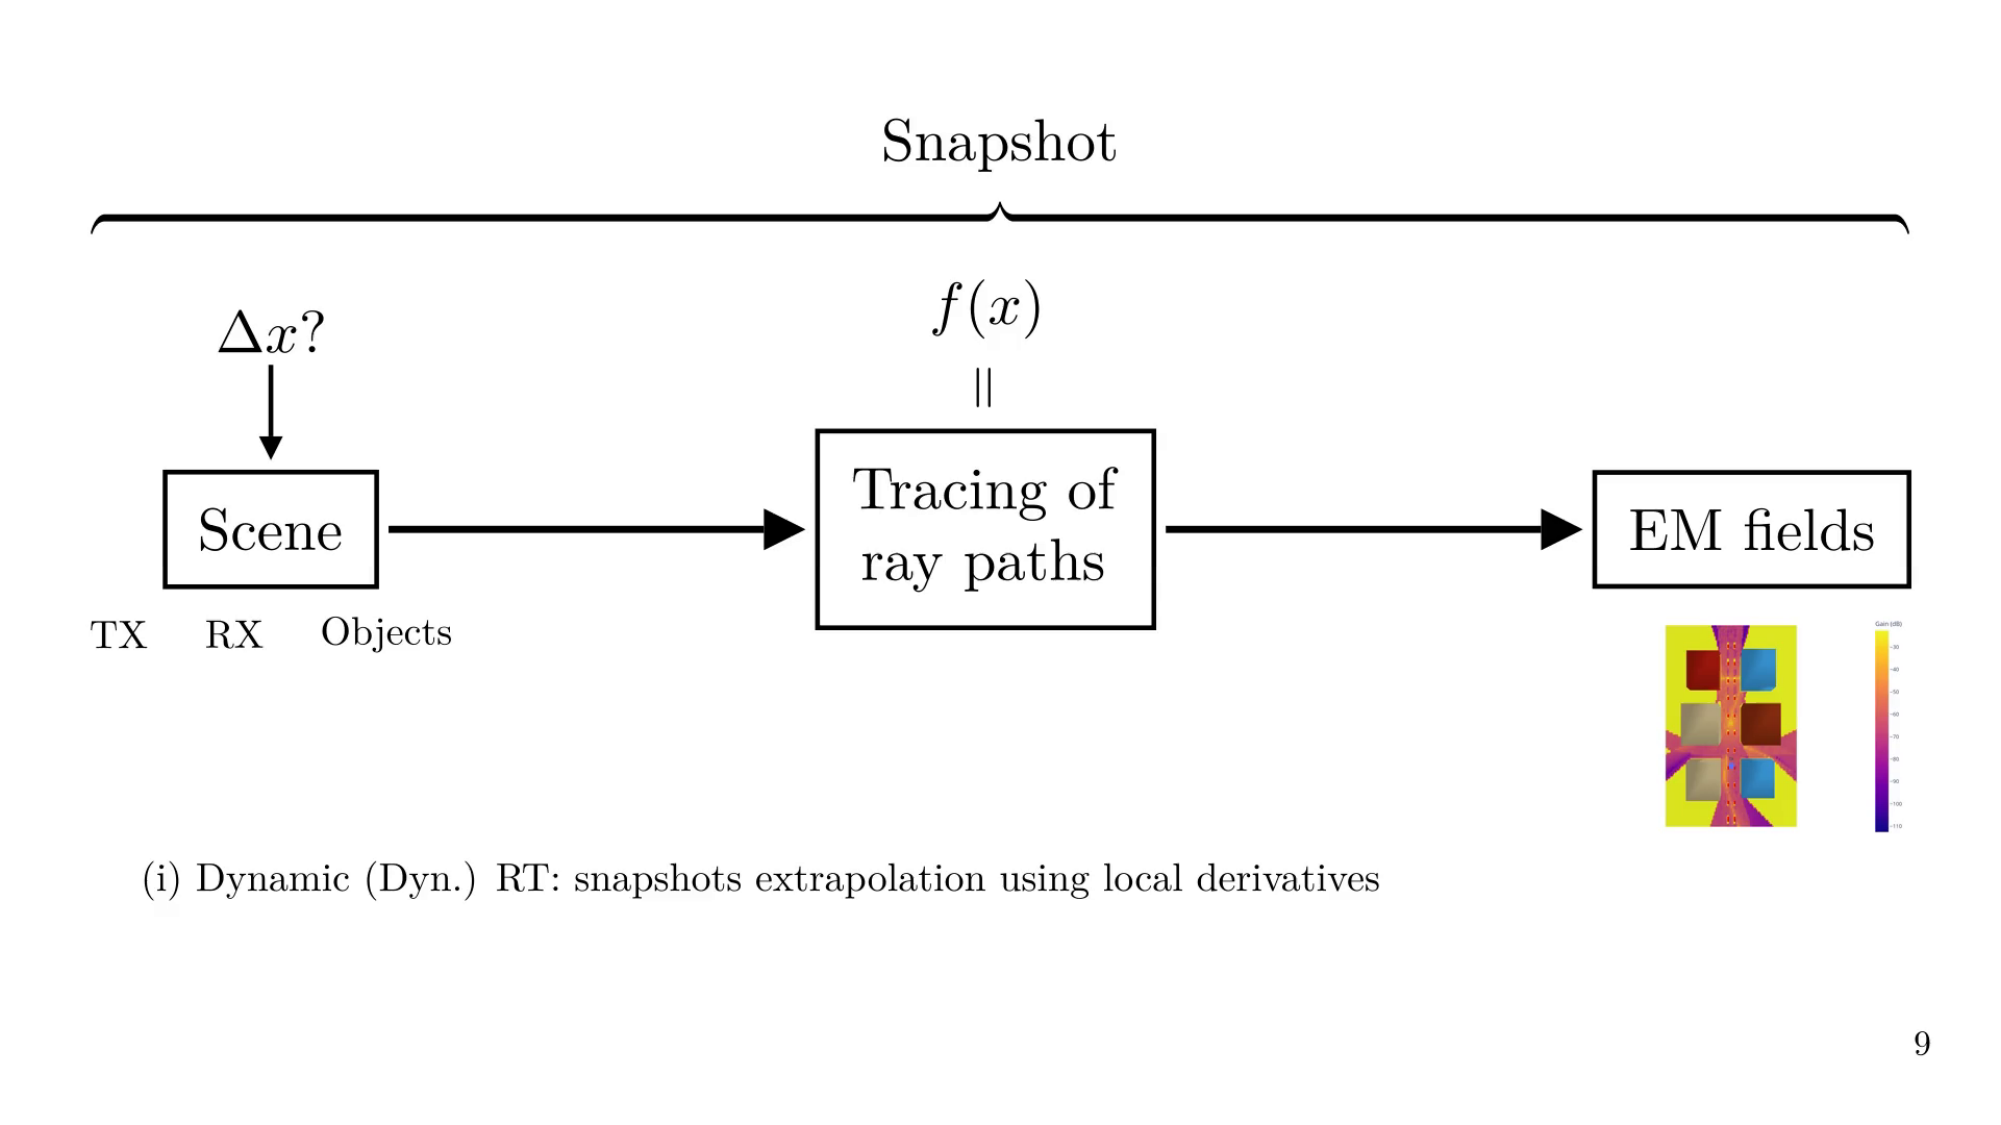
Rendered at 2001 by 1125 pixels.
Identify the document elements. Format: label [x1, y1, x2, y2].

text_box [0, 0, 2000, 1125]
